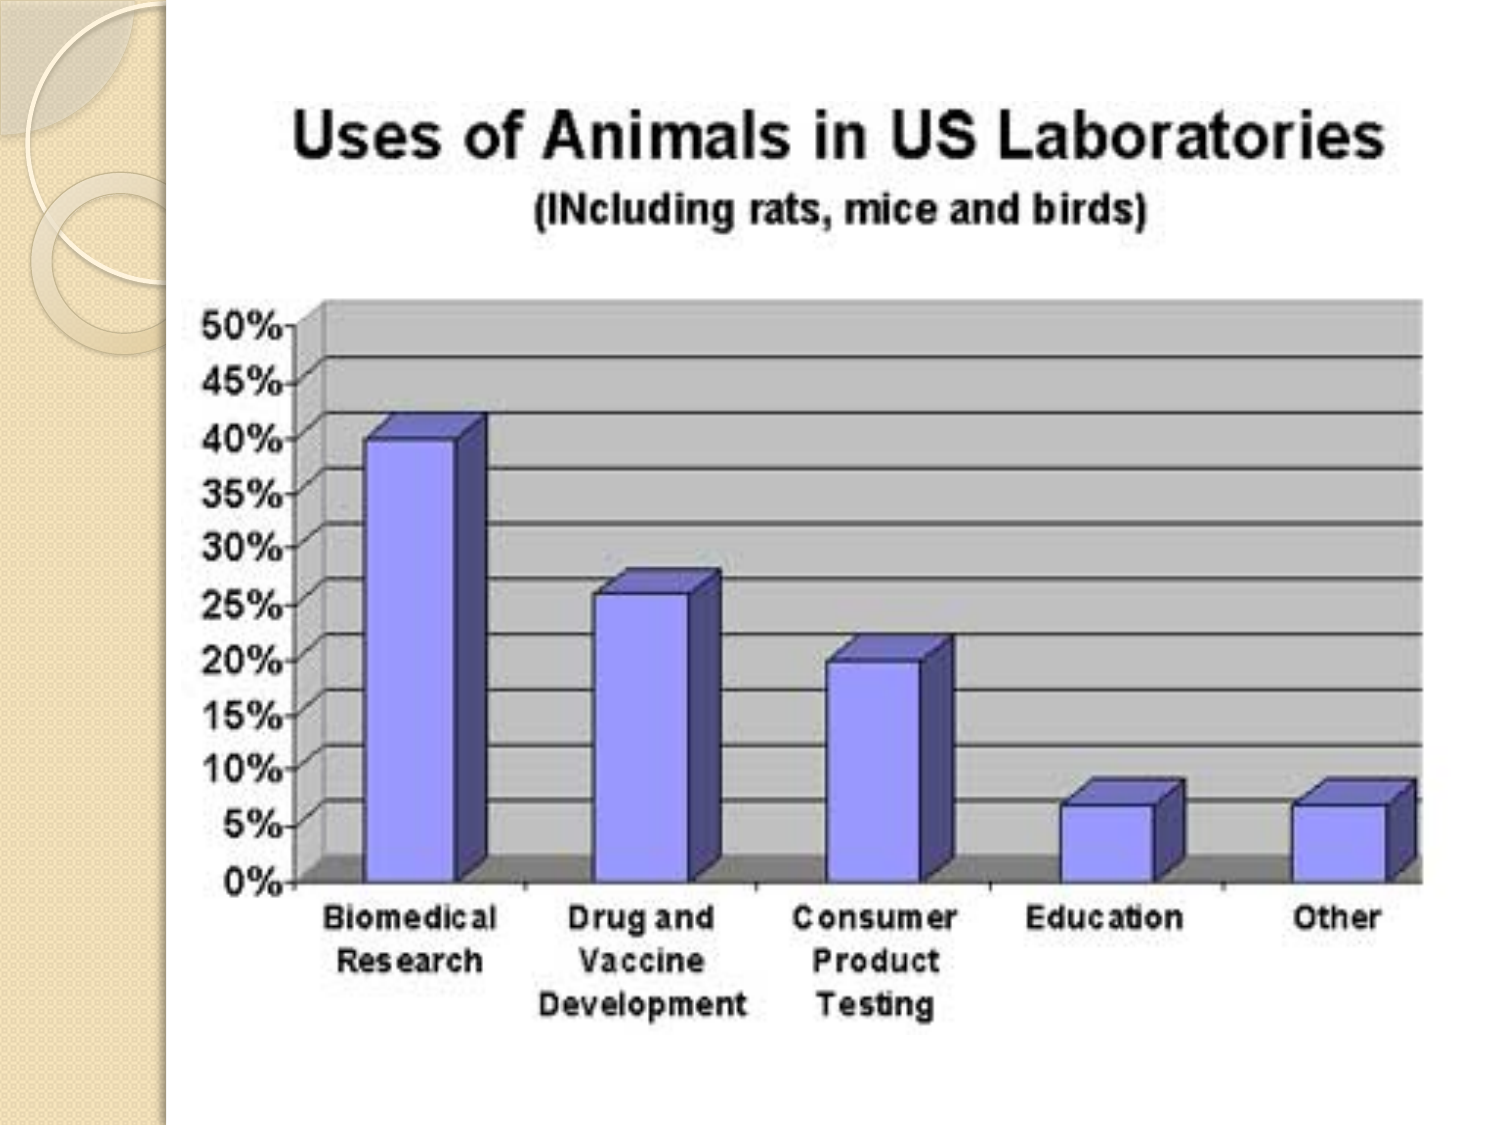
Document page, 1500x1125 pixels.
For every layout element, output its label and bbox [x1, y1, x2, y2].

picture [181, 101, 1500, 1036]
